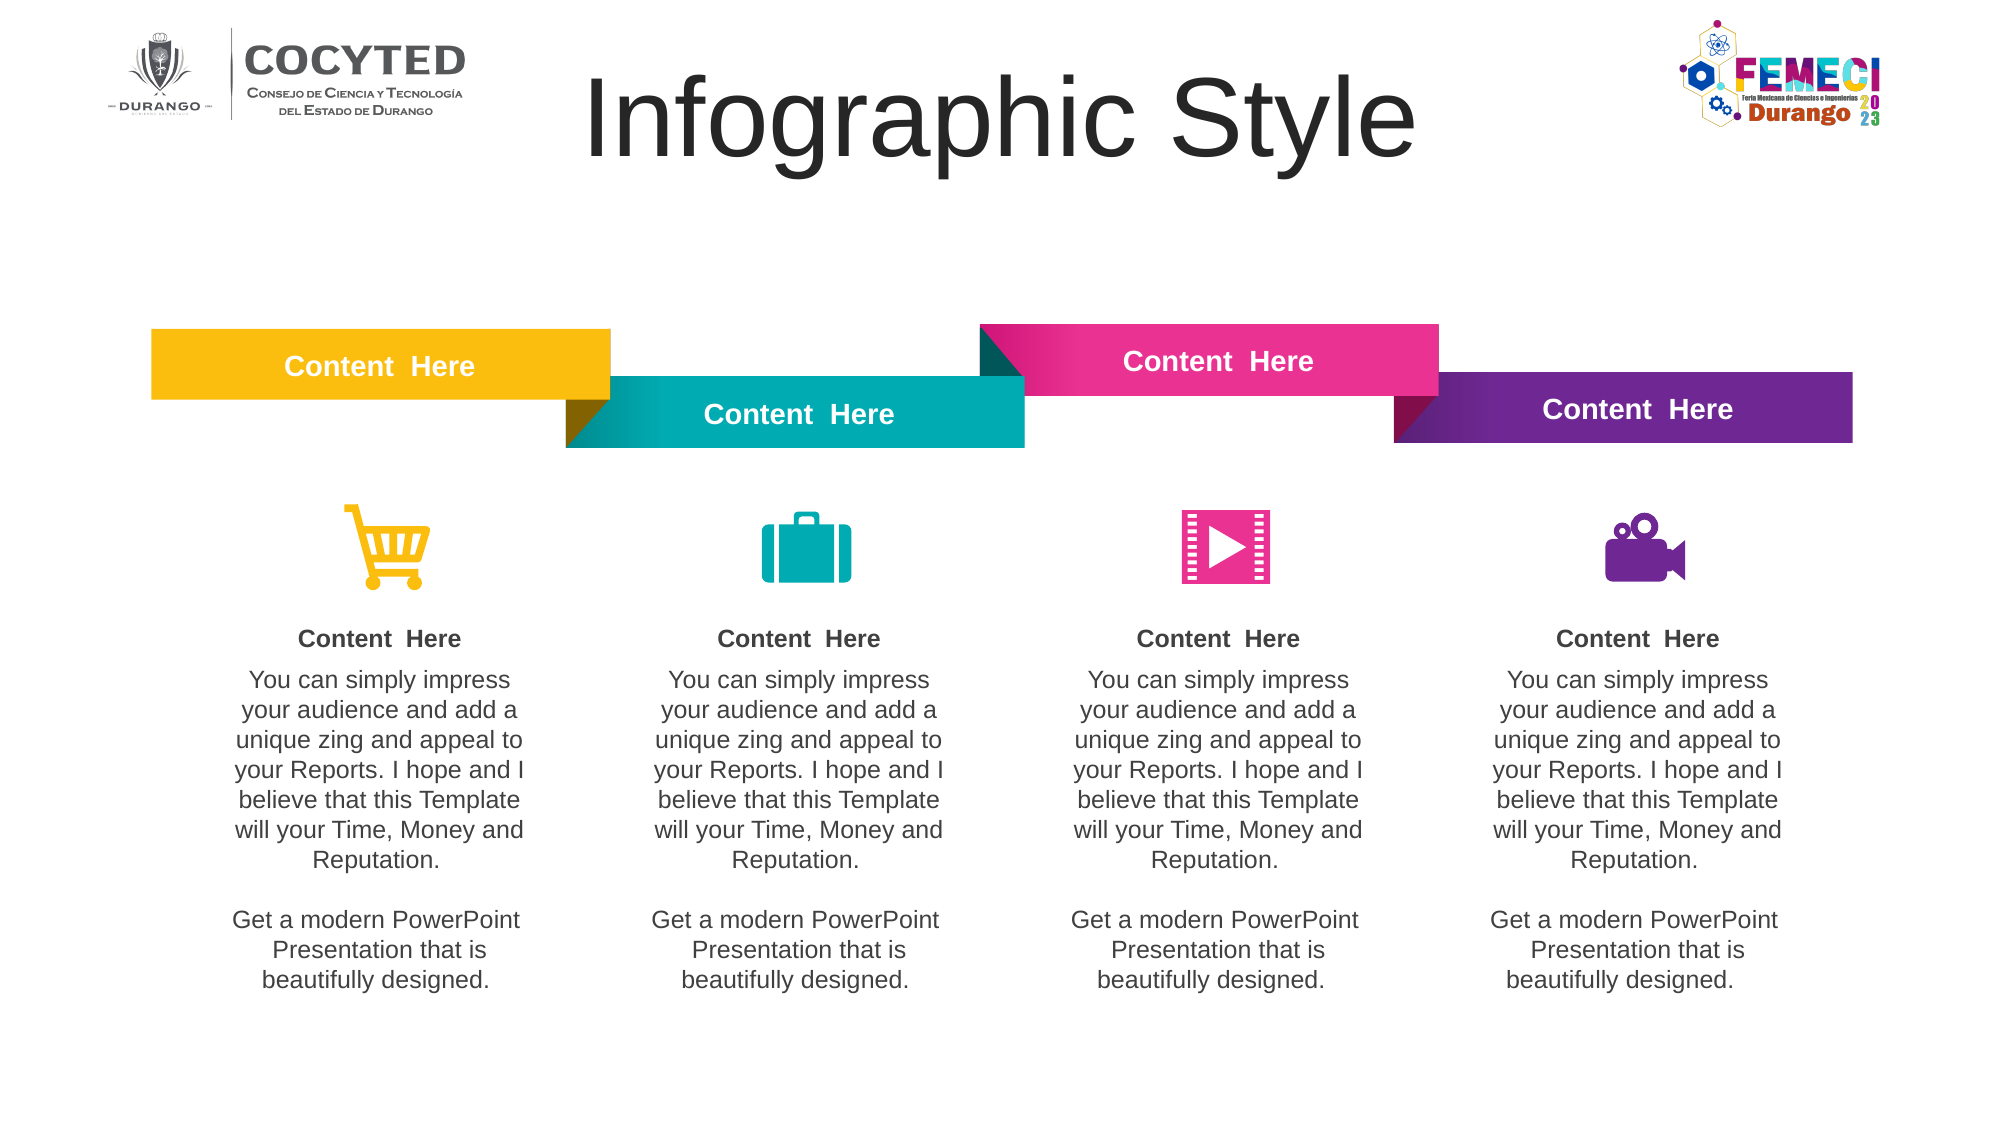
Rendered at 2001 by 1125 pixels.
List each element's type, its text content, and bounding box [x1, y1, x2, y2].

text_box [760, 523, 776, 584]
text_box [838, 523, 853, 584]
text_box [151, 324, 1853, 448]
picture [1674, 13, 1891, 138]
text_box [1060, 614, 1392, 1005]
list Infographic Style [50, 60, 1950, 180]
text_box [1480, 614, 1811, 1005]
text_box [1181, 509, 1271, 585]
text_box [641, 614, 973, 1005]
text_box [778, 510, 836, 584]
text_box [1604, 511, 1687, 583]
picture [103, 16, 470, 135]
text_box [221, 614, 553, 1005]
text_box [343, 502, 432, 592]
